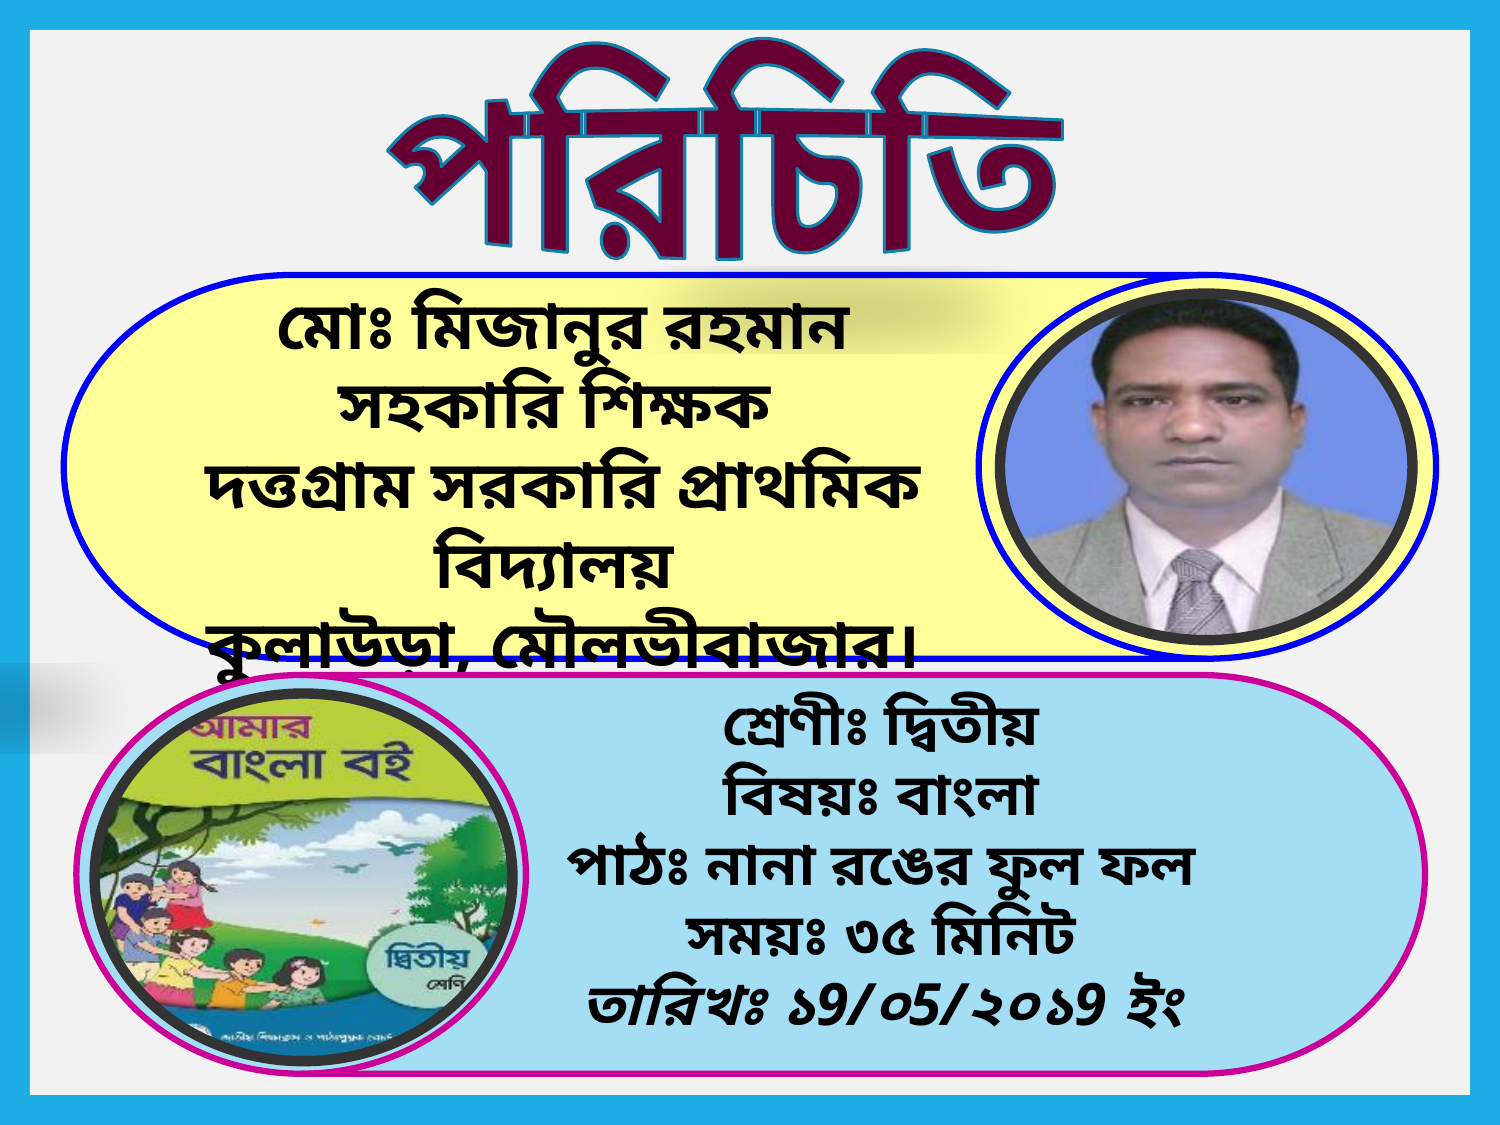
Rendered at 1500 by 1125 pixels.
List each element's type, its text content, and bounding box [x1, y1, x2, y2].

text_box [63, 274, 1437, 751]
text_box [75, 674, 1426, 1074]
text_box পরিচিতি [386, 36, 1064, 261]
